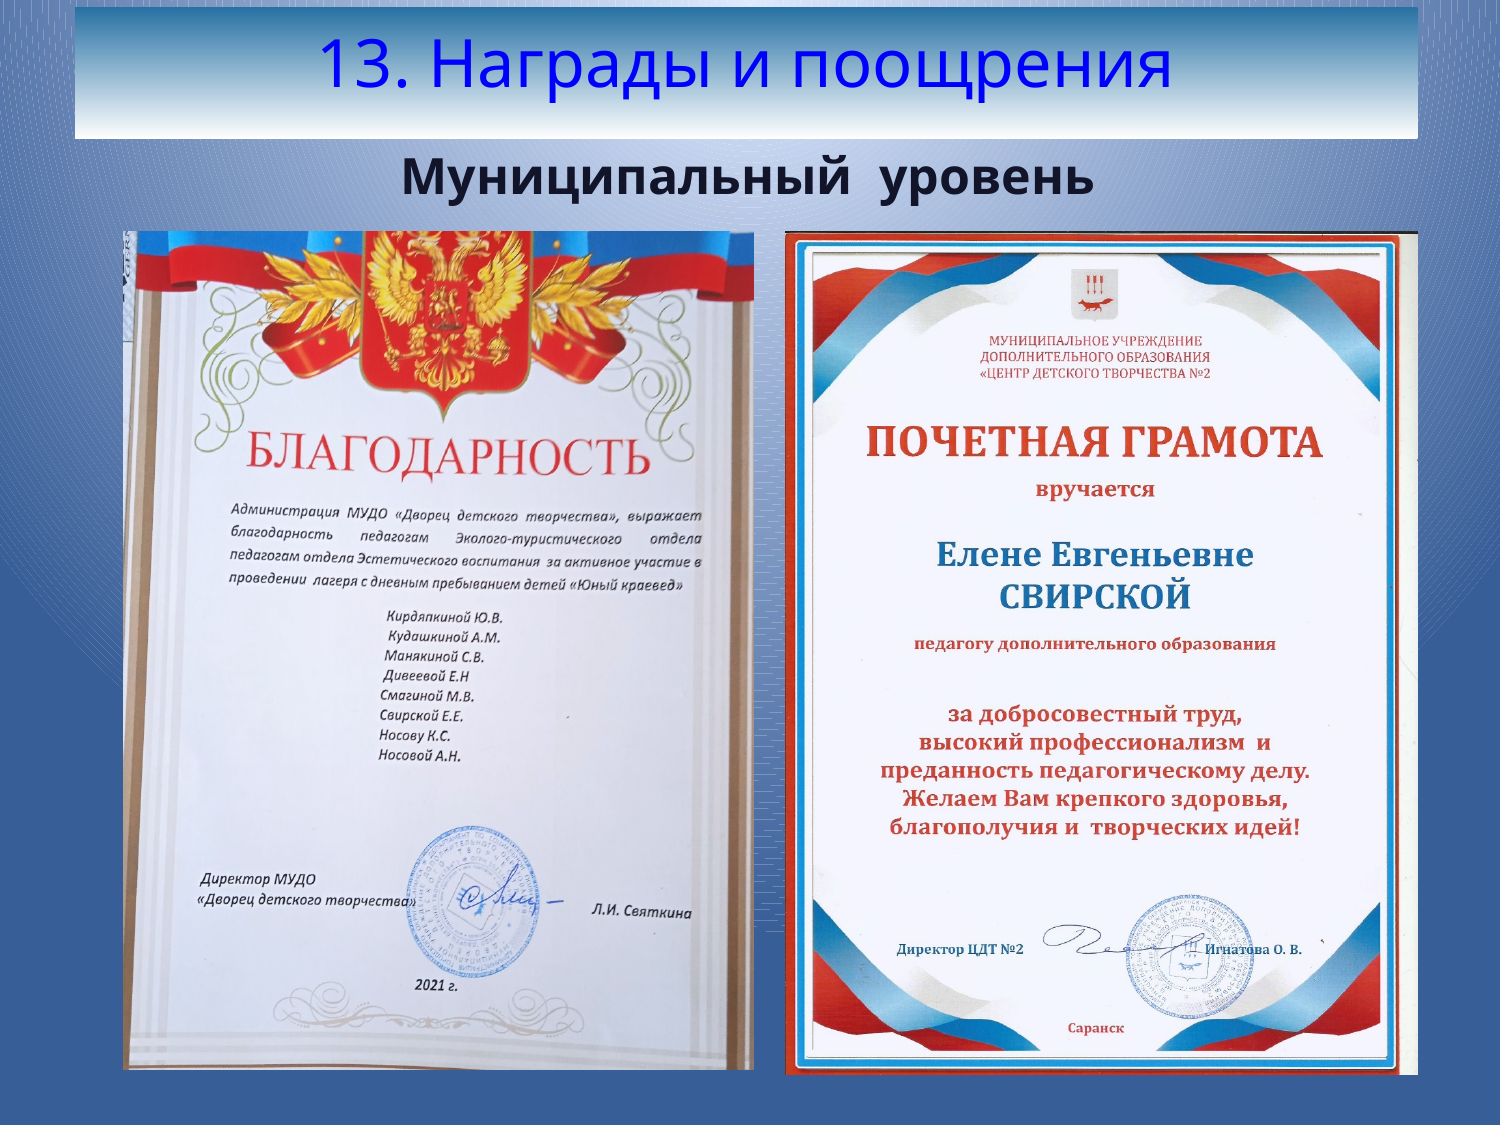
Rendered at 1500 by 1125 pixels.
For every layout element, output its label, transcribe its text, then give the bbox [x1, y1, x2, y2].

title 13. Награды и поощрения [75, 7, 1418, 139]
text_box Муниципальный уровень [76, 137, 1420, 196]
picture [123, 231, 754, 1070]
picture [785, 231, 1418, 1075]
